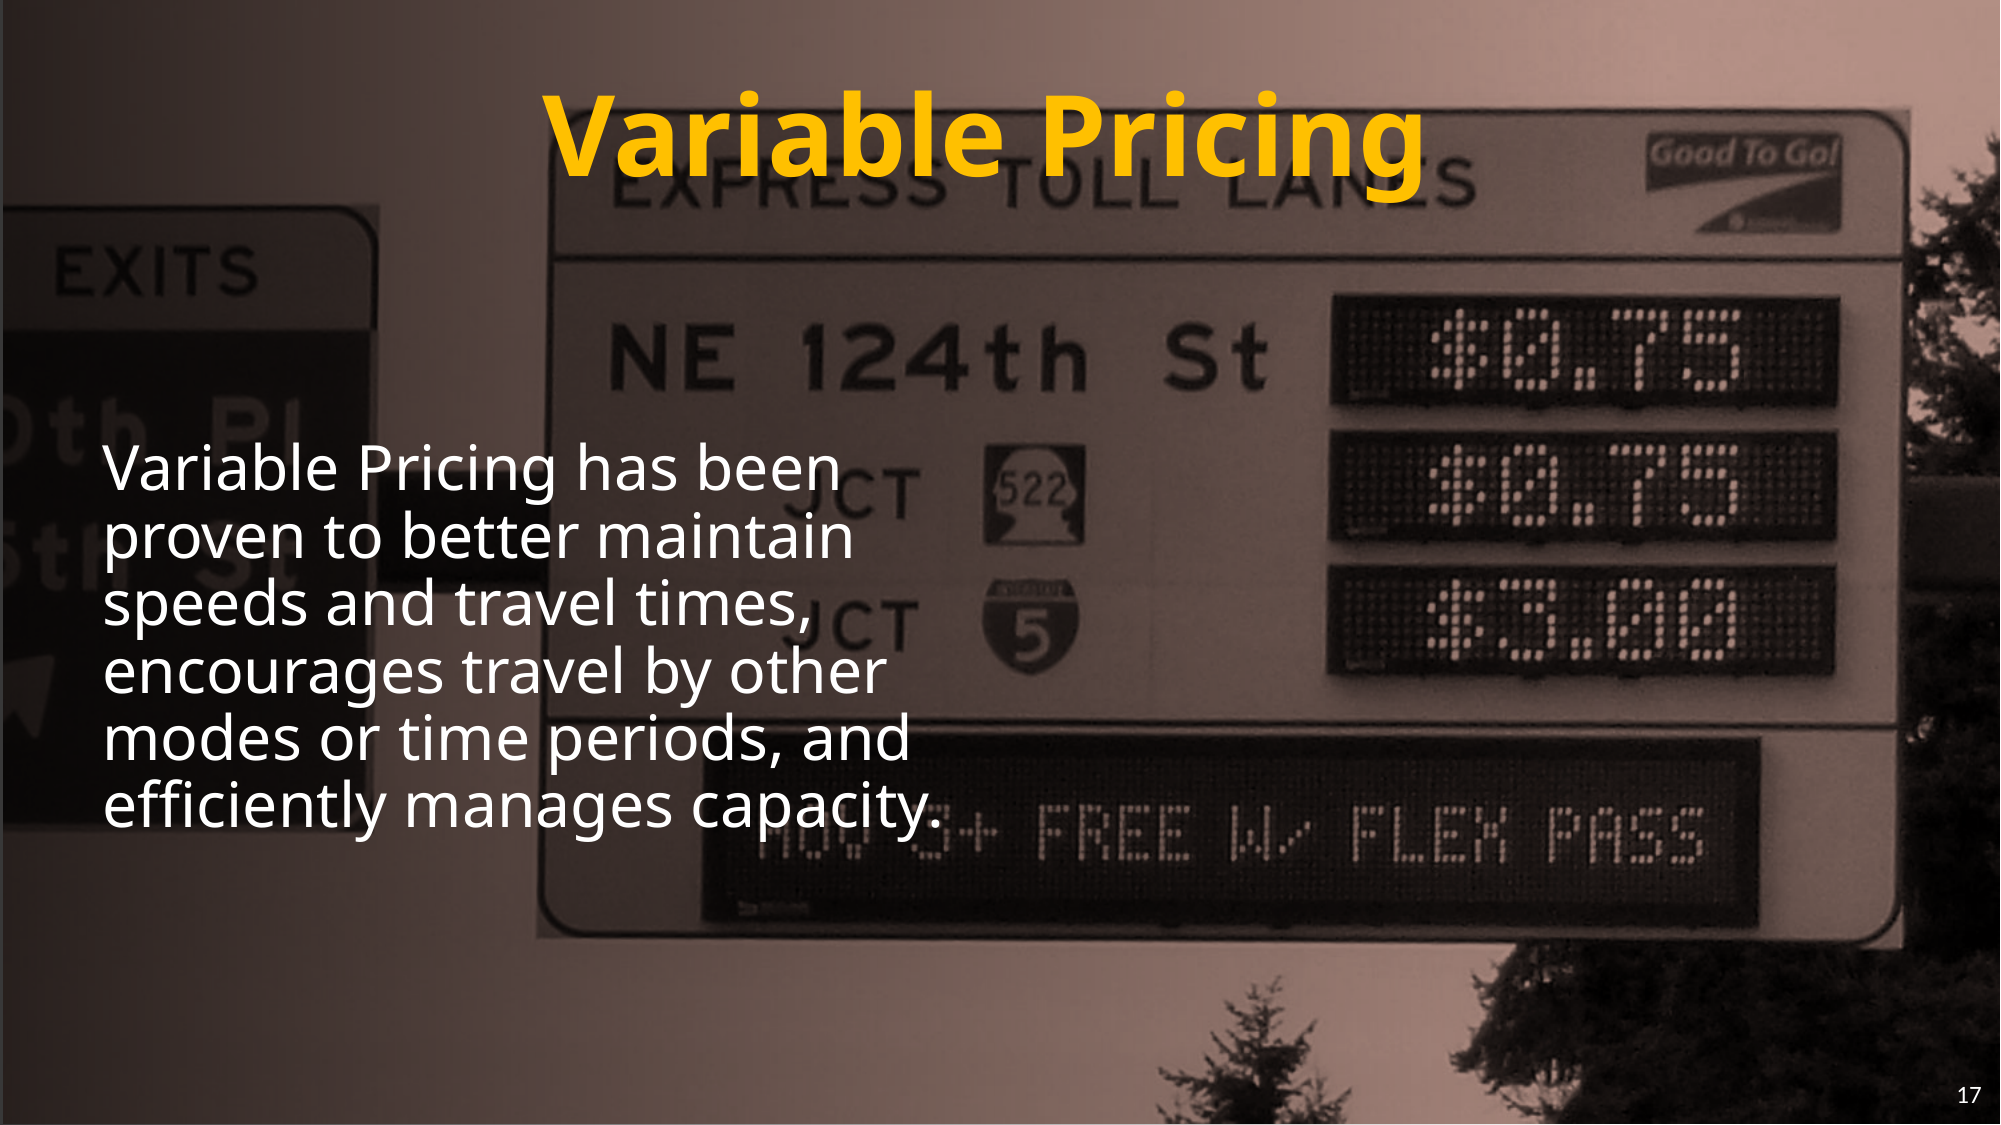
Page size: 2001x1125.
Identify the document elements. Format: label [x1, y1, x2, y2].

text_box [0, 0, 1709, 1125]
picture [3, 0, 2000, 1124]
